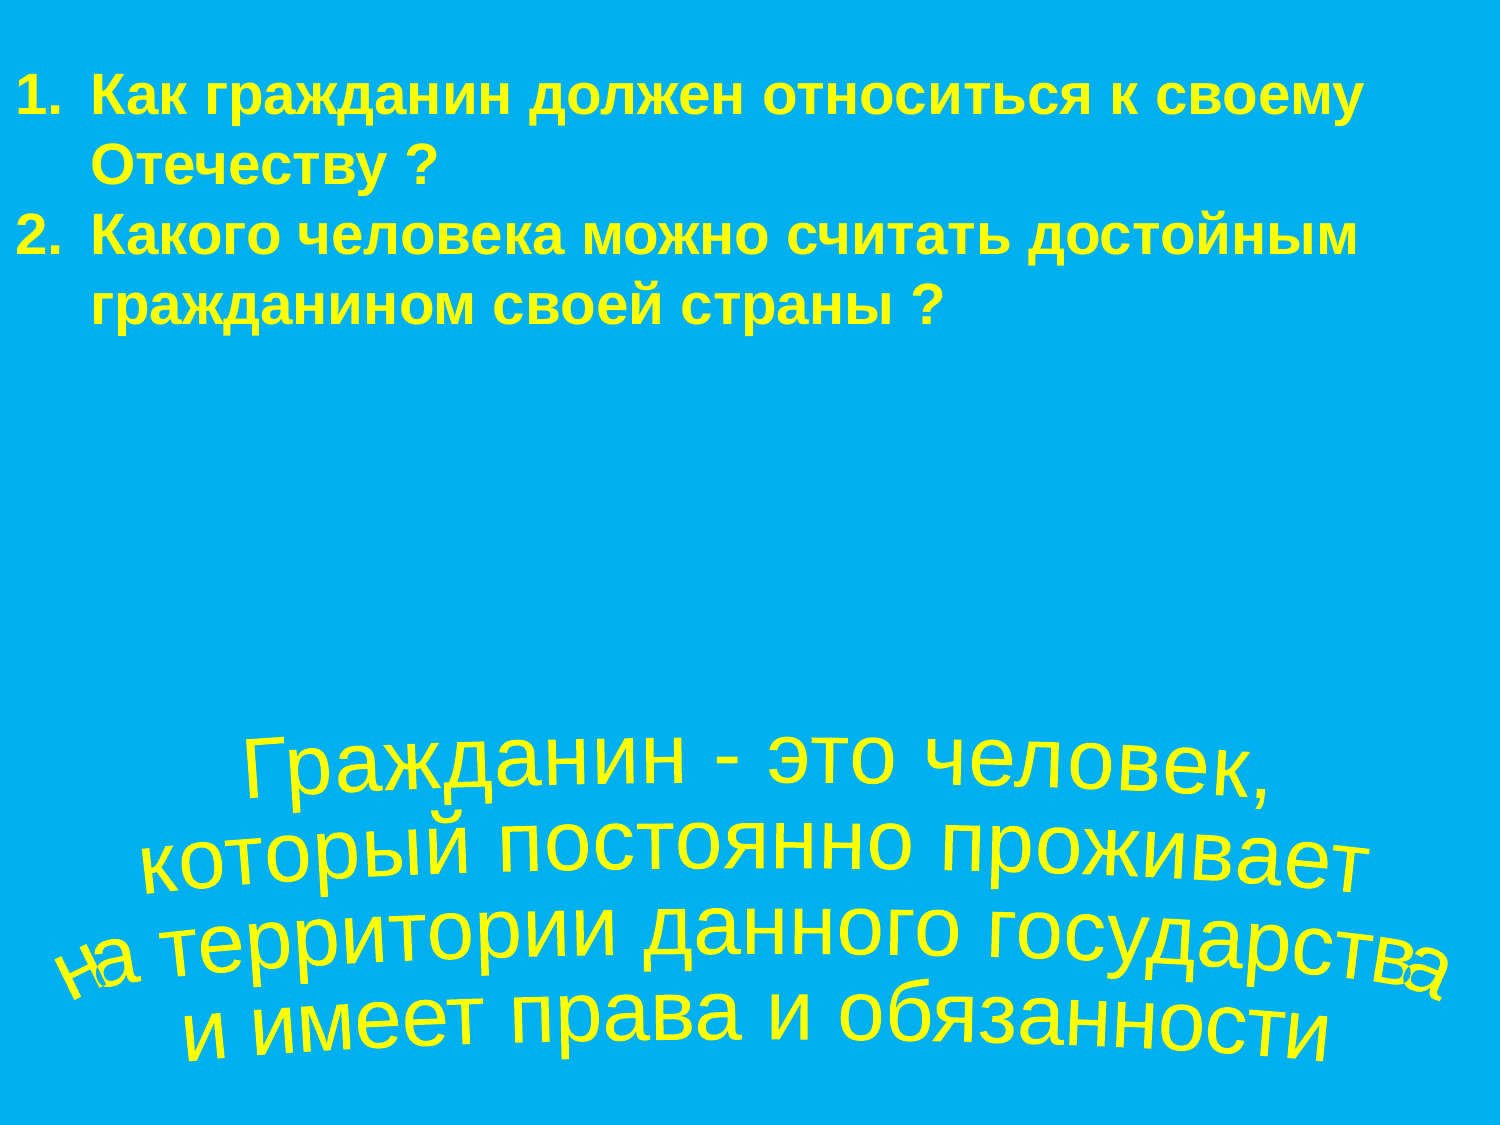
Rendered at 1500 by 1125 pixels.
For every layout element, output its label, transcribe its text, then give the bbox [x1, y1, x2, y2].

picture [946, 826, 980, 851]
picture [934, 997, 972, 1042]
picture [928, 740, 961, 784]
picture [1247, 924, 1288, 986]
picture [1147, 832, 1154, 851]
picture [160, 930, 195, 976]
picture [143, 852, 177, 893]
picture [444, 742, 492, 804]
picture [359, 1002, 398, 1048]
picture [290, 749, 328, 812]
picture [385, 743, 440, 790]
picture [447, 999, 482, 1044]
picture [647, 738, 681, 783]
picture [241, 852, 249, 884]
picture [825, 824, 859, 851]
picture [1165, 834, 1183, 851]
picture [1196, 835, 1230, 851]
picture [297, 920, 336, 983]
picture [1216, 751, 1249, 796]
picture [459, 852, 466, 872]
picture [1039, 828, 1078, 851]
picture [853, 852, 859, 868]
picture [368, 852, 401, 876]
picture [164, 846, 172, 851]
picture [1166, 748, 1205, 794]
picture [1121, 745, 1157, 790]
picture [1021, 999, 1063, 1044]
picture [871, 852, 909, 869]
picture [1338, 932, 1373, 978]
picture [1250, 1010, 1285, 1056]
picture [890, 979, 930, 1041]
picture [1086, 830, 1115, 851]
picture [637, 824, 673, 851]
picture [549, 740, 584, 784]
picture [406, 1000, 445, 1046]
picture [432, 810, 461, 823]
picture [1257, 789, 1264, 808]
picture [1039, 852, 1078, 874]
picture [1146, 919, 1193, 982]
picture [772, 995, 807, 1039]
picture [993, 827, 1030, 851]
picture [1117, 1002, 1153, 1048]
picture [577, 910, 612, 955]
picture [1175, 852, 1182, 878]
picture [302, 1005, 350, 1051]
picture [841, 995, 881, 1040]
picture [726, 852, 742, 868]
picture [430, 852, 449, 873]
picture [480, 912, 518, 975]
picture [1117, 832, 1138, 851]
picture [1083, 852, 1137, 876]
picture [1146, 852, 1168, 877]
text_box Как гражданин должен относиться к своему Отечеству ? Какого человека можно считать достойным гражданином своей страны ? [0, 48, 1500, 344]
picture [871, 824, 910, 851]
picture [225, 839, 260, 851]
picture [945, 852, 952, 870]
picture [891, 910, 913, 954]
picture [697, 908, 740, 954]
picture [680, 852, 718, 869]
picture [319, 852, 356, 896]
picture [1020, 913, 1059, 959]
picture [548, 852, 587, 870]
picture [182, 852, 222, 888]
picture [410, 852, 417, 874]
picture [1334, 846, 1369, 851]
picture [548, 825, 587, 851]
picture [777, 824, 811, 851]
picture [717, 757, 737, 763]
picture [1295, 929, 1331, 975]
picture [644, 909, 691, 971]
picture [652, 852, 659, 868]
picture [1195, 852, 1230, 880]
picture [918, 910, 957, 956]
picture [185, 1014, 224, 1061]
picture [346, 917, 382, 963]
picture [853, 738, 893, 784]
picture [679, 823, 718, 851]
picture [56, 945, 97, 999]
picture [503, 826, 537, 851]
picture [1015, 742, 1058, 787]
picture [202, 927, 241, 972]
picture [972, 740, 1012, 786]
picture [431, 914, 470, 959]
picture [446, 828, 465, 851]
picture [805, 852, 811, 868]
picture [757, 852, 763, 868]
picture [992, 912, 1015, 957]
picture [1162, 1005, 1201, 1051]
picture [1374, 937, 1412, 984]
picture [95, 940, 141, 986]
picture [1067, 915, 1103, 960]
picture [597, 824, 631, 851]
picture [1108, 916, 1149, 978]
picture [812, 738, 847, 782]
picture [318, 833, 356, 851]
picture [1288, 852, 1327, 888]
picture [409, 830, 416, 851]
picture [269, 836, 306, 851]
picture [255, 1008, 292, 1055]
picture [656, 995, 691, 1040]
picture [250, 923, 288, 987]
picture [530, 852, 537, 870]
picture [748, 909, 782, 953]
picture [728, 824, 763, 851]
picture [367, 832, 374, 851]
picture [503, 852, 510, 871]
picture [1071, 743, 1111, 789]
picture [186, 843, 218, 851]
picture [268, 852, 308, 882]
picture [795, 909, 830, 954]
picture [1405, 948, 1447, 1000]
picture [1288, 1014, 1327, 1061]
picture [777, 852, 783, 868]
picture [1238, 852, 1280, 885]
picture [841, 909, 880, 955]
picture [598, 739, 633, 783]
picture [247, 737, 283, 797]
picture [972, 852, 979, 870]
picture [607, 995, 650, 1041]
picture [981, 997, 1013, 1043]
picture [389, 915, 424, 960]
picture [699, 994, 741, 1040]
picture [1243, 838, 1276, 851]
picture [597, 852, 632, 870]
picture [1070, 1000, 1106, 1046]
picture [1208, 1008, 1244, 1053]
picture [339, 746, 382, 792]
picture [528, 911, 564, 956]
picture [430, 829, 436, 851]
picture [1344, 852, 1354, 892]
picture [561, 996, 598, 1059]
picture [825, 852, 831, 868]
picture [498, 740, 541, 786]
picture [1200, 921, 1242, 968]
picture [770, 737, 806, 783]
picture [515, 997, 549, 1042]
picture [992, 852, 1030, 889]
picture [1292, 842, 1324, 851]
